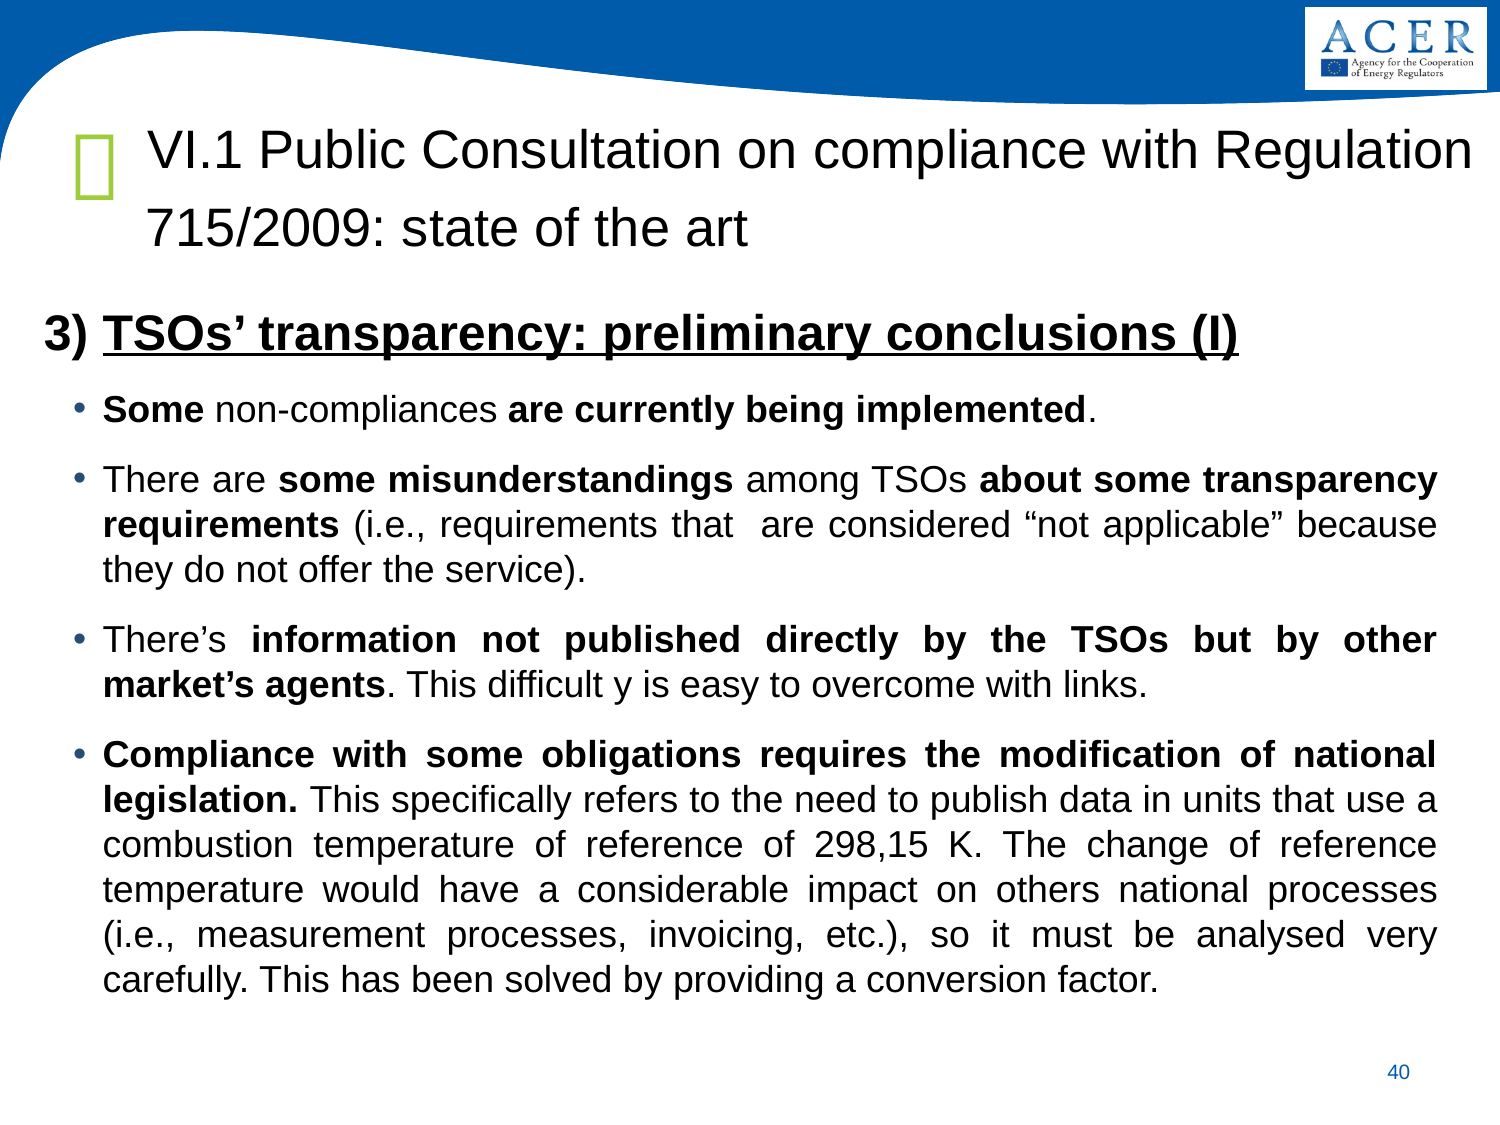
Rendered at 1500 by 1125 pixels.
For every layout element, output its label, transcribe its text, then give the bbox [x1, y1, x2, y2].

text_box 3) TSOs’ transparency: preliminary conclusions (I) Some non-compliances are currently being implemented. There are some misunderstandings among TSOs about some transparency requirements (i.e., requirements that are considered “not applicable” because they do not offer the service). There’s information not published directly by the TSOs but by other market’s agents. This difficult y is easy to overcome with links. Compliance with some obligations requires the modification of national legislation. This specifically refers to the need to publish data in units that use a combustion temperature of reference of 298,15 K. The change of reference temperature would have a considerable impact on others national processes (i.e., measurement processes, invoicing, etc.), so it must be analysed very carefully. This has been solved by providing a conversion factor. [0, 292, 1453, 1114]
picture [1305, 7, 1487, 90]
title VI.1 Public Consultation on compliance with Regulation 715/2009: state of the art [116, 93, 1500, 265]
